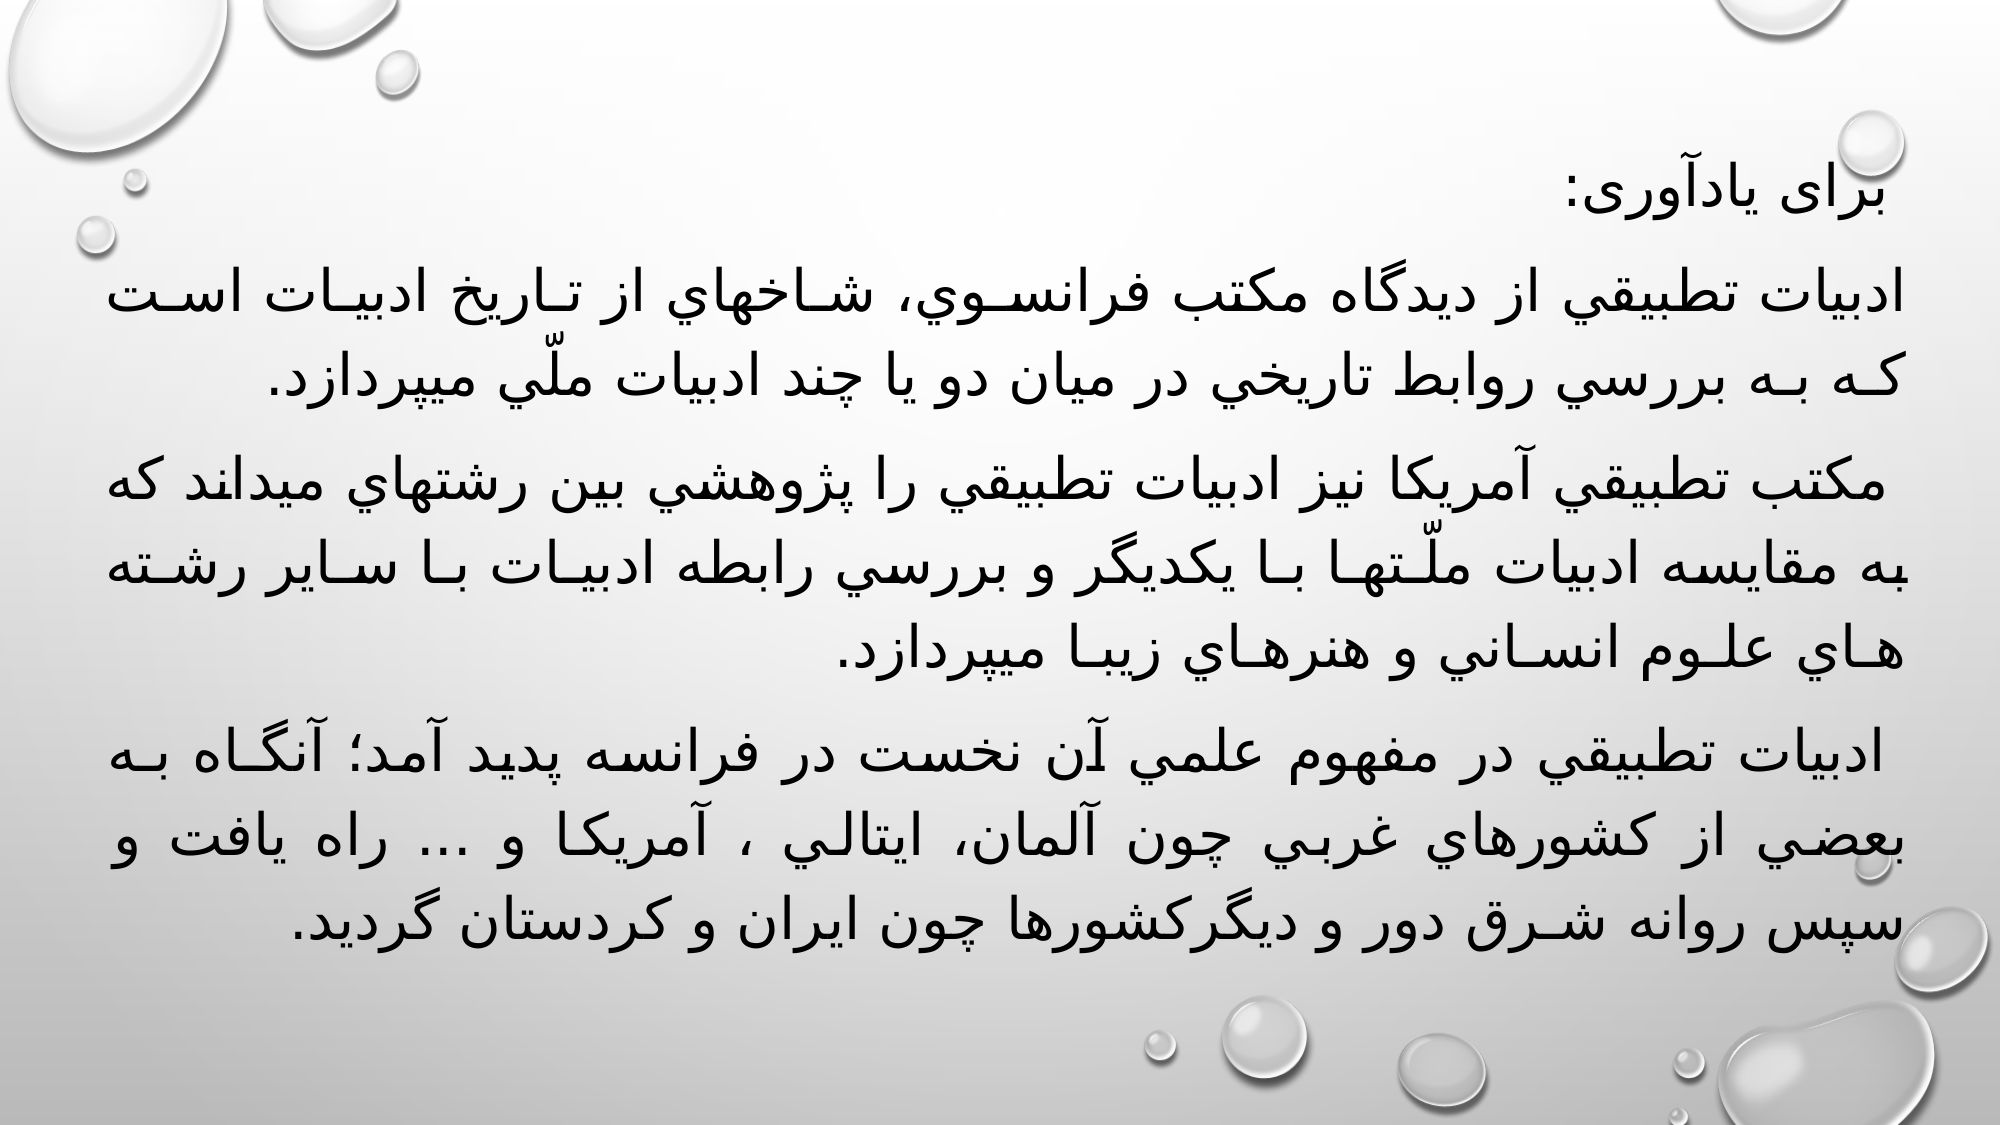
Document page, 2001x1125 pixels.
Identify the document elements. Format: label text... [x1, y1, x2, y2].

picture [0, 0, 2000, 1125]
list برای یادآوری: ادبيات تطبيقي از ديدگاه مكتب فرانسـوي، شـاخهاي از تـاريخ ادبيـات اسـت كـه بـه بررسي روابط تاريخي در ميان دو يا چند ادبيات ملّي ميپردازد. مكتب تطبيقي آمريكا نيز ادبيات تطبيقي را پژوهشي بين رشتهاي ميداند كه به مقايسه ادبيات ملّـتهـا بـا يكديگر و بررسي رابطه ادبيـات بـا سـاير رشـته هـاي علـوم انسـاني و هنرهـاي زيبـا ميپردازد. ادبيات تطبيقي در مفهوم علمي آن نخست در فرانسه پديد آمد؛ آنگـاه بـه بعضي از كشورهاي غربي چون آلمان، ايتالي ، آمريكا و ... راه يافت و سپس روانه شـرق دور و ديگركشورها چون ايران و کردستان گرديد. [90, 126, 1923, 1002]
